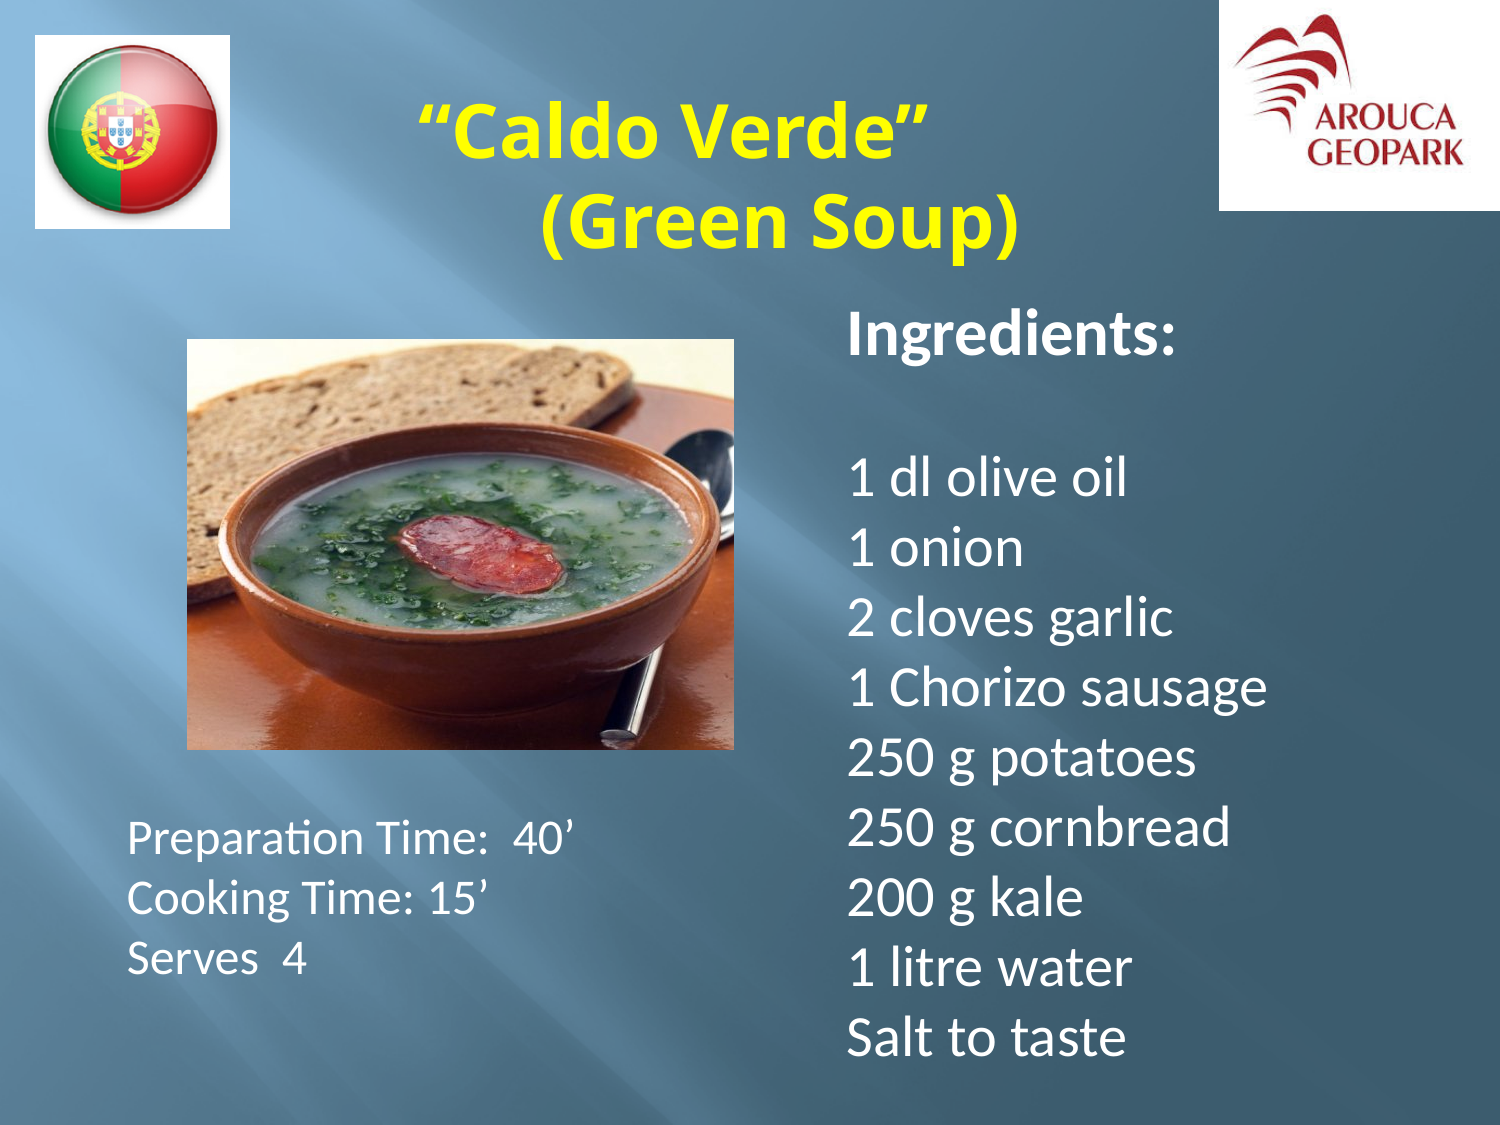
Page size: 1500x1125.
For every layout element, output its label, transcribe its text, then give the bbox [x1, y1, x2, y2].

picture [34, 34, 230, 229]
text_box Ingredients: 1 dl olive oil 1 onion 2 cloves garlic 1 Chorizo sausage 250 g potatoes 250 g cornbread 200 g kale 1 litre water Salt to taste [831, 281, 1412, 1076]
picture [187, 339, 734, 751]
text_box [0, 0, 1219, 75]
title “Caldo Verde” (Green Soup) [301, 75, 1164, 272]
picture [1219, 0, 1500, 212]
text_box Preparation Time: 40’ Cooking Time: 15’ Serves 4 [112, 796, 798, 992]
